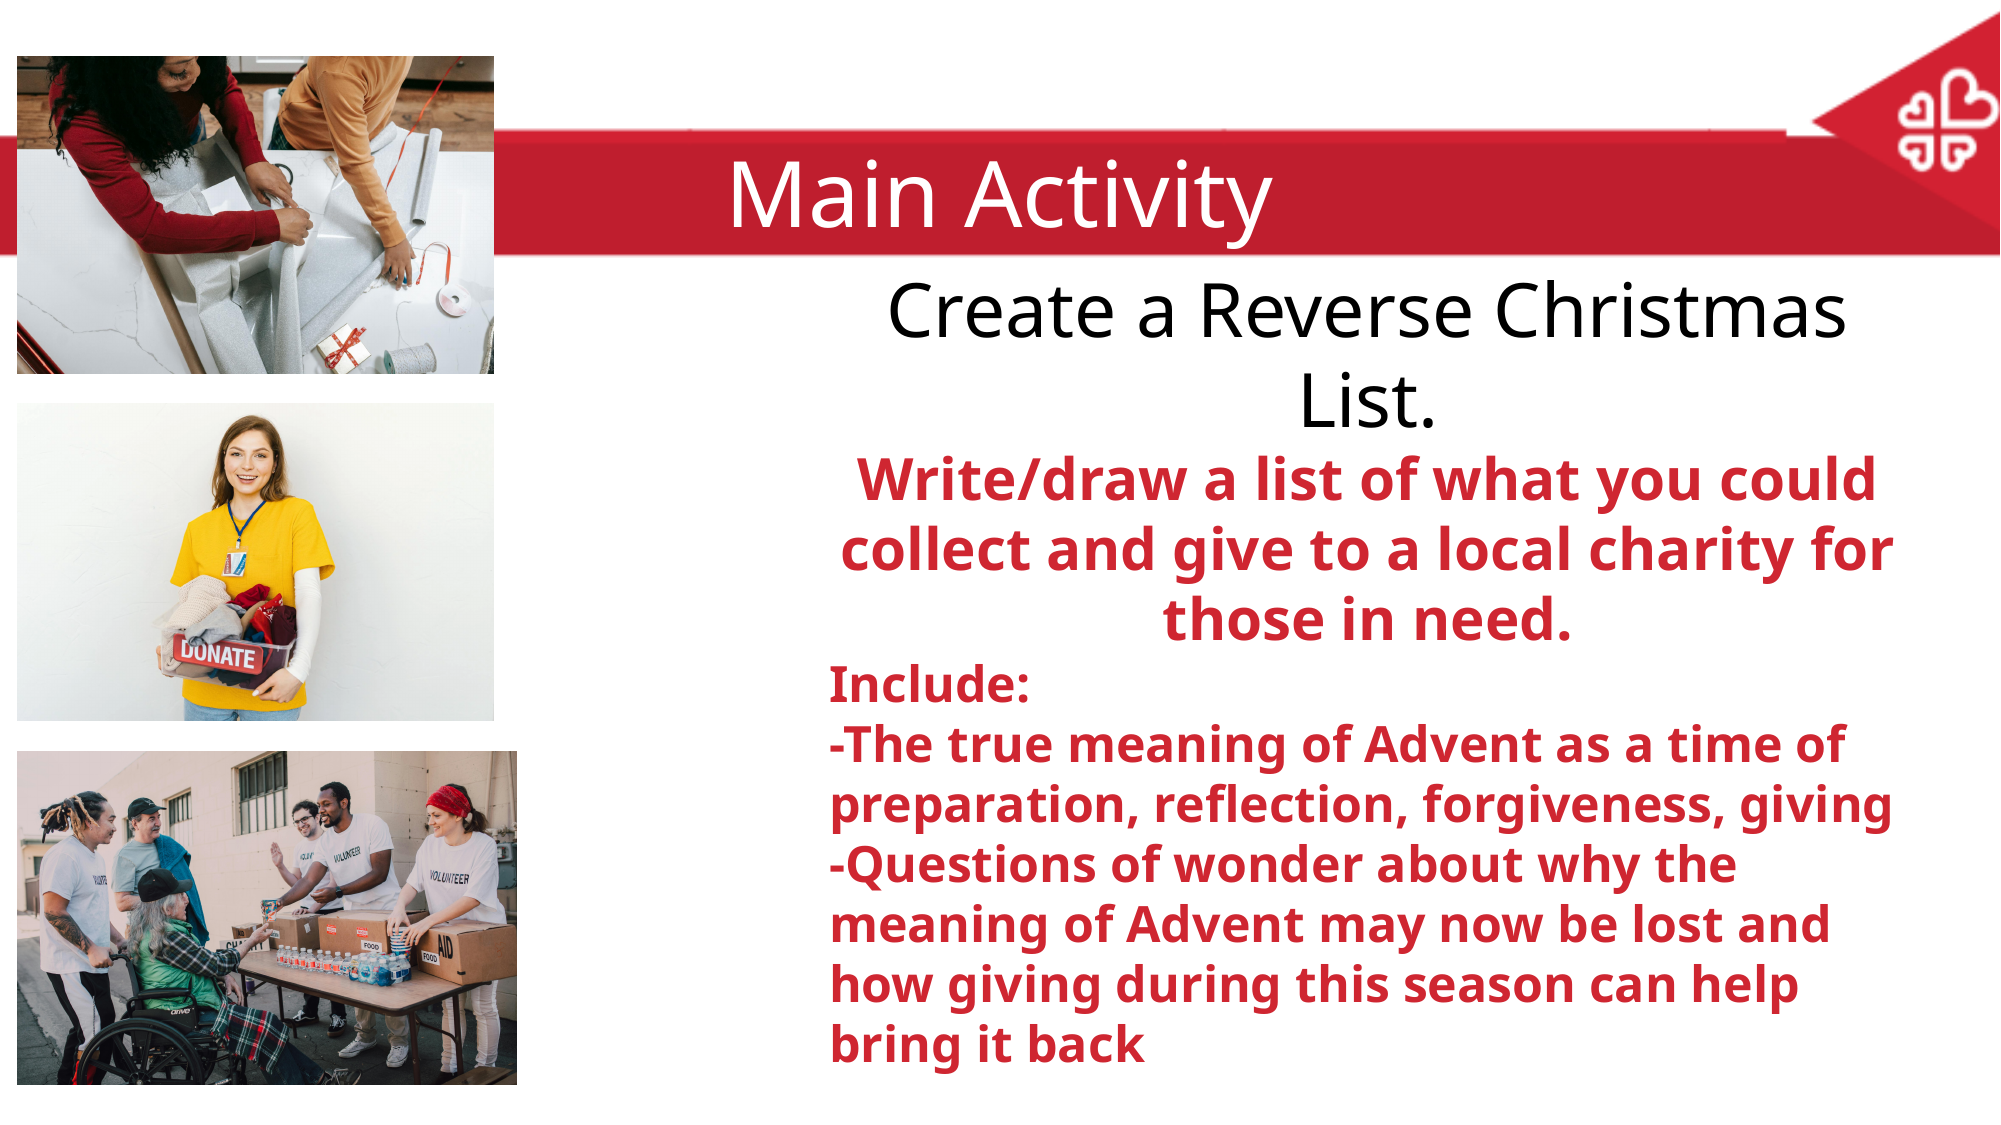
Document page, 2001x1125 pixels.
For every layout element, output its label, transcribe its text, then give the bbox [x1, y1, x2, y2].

picture [0, 0, 2000, 374]
picture [17, 751, 517, 1085]
picture [17, 403, 494, 722]
text_box Create a Reverse Christmas List. Write/draw a list of what you could collect and give to a local charity for those in need. Include: -The true meaning of Advent as a time of preparation, reflection, forgiveness, giving -Questions of wonder about why the meaning of Advent may now be lost and how giving during this season can help bring it back [814, 307, 1922, 1110]
